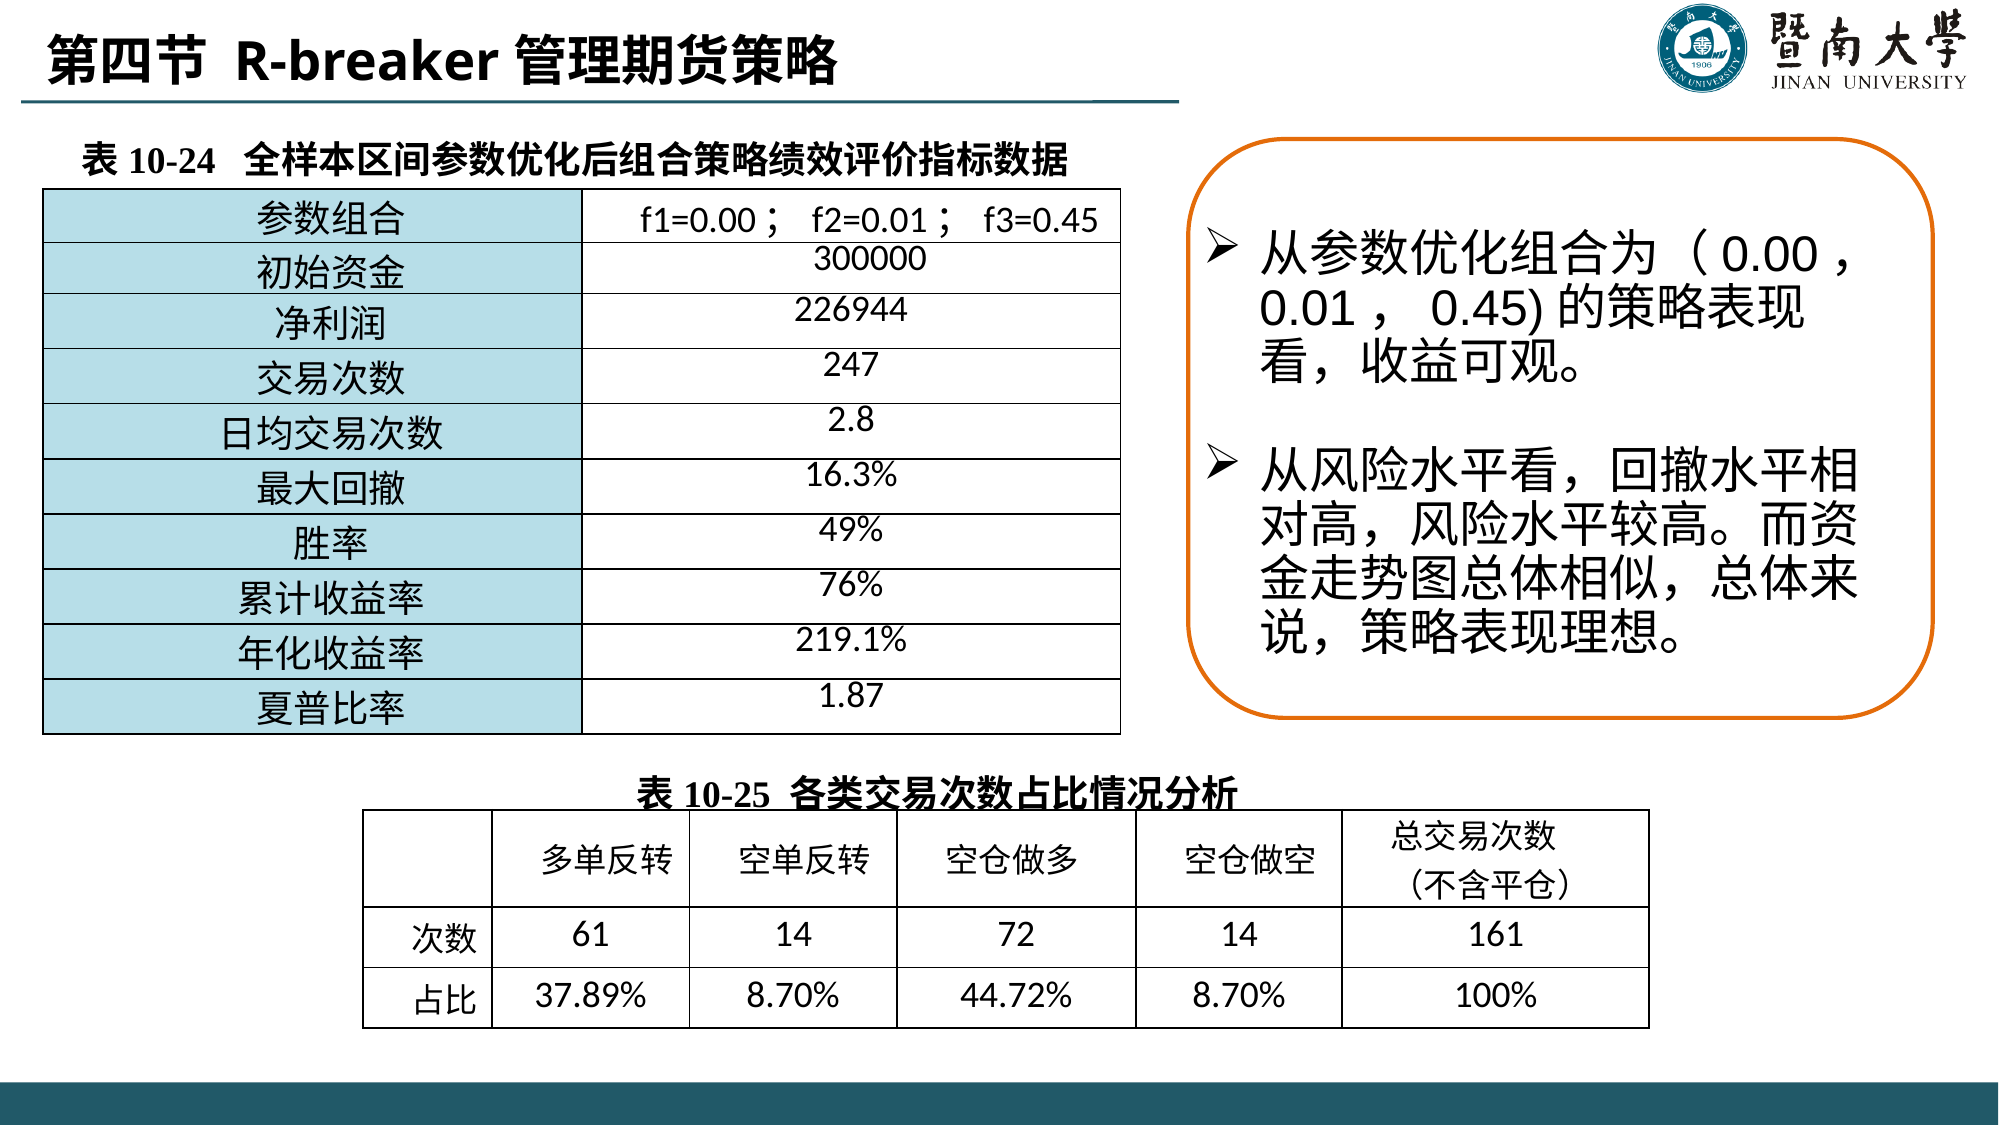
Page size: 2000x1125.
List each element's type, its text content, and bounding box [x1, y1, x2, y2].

table_cell 夏普比率 [44, 680, 581, 733]
table_cell 8.70% [1137, 968, 1341, 1027]
table_cell 交易次数 [44, 349, 581, 403]
table_header 参数组合 [44, 190, 581, 242]
table_cell 247 [583, 349, 1120, 403]
table_cell 72 [898, 908, 1135, 967]
table_cell 300000 [583, 243, 1120, 293]
table_header 空仓做空 [1137, 811, 1341, 906]
text_box 表10-25 各类交易次数占比情况分析 [622, 739, 1255, 809]
table_cell 100% [1343, 968, 1648, 1027]
table_cell 61 [493, 908, 689, 967]
table_cell 胜率 [44, 515, 581, 568]
table_header 总交易次数 （不含平仓） [1343, 811, 1648, 906]
table_header [364, 811, 491, 906]
table_cell 16.3% [583, 460, 1120, 513]
table_cell 净利润 [44, 294, 581, 348]
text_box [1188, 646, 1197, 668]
text_box 表10-24 全样本区间参数优化后组合策略绩效评价指标数据 [0, 106, 1170, 189]
table_cell 8.70% [690, 968, 896, 1027]
table_cell 1.87 [583, 680, 1120, 733]
table_header 多单反转 [493, 811, 689, 906]
table_cell 占比 [364, 968, 491, 1027]
table_cell 14 [1137, 908, 1341, 967]
table_cell 次数 [364, 908, 491, 967]
table_cell 14 [690, 908, 896, 967]
table_cell 161 [1343, 908, 1648, 967]
table_cell 37.89% [493, 968, 689, 1027]
table_cell 日均交易次数 [44, 404, 581, 458]
table_cell 最大回撤 [44, 460, 581, 513]
table_header 空单反转 [690, 811, 896, 906]
table_cell 2.8 [583, 404, 1120, 458]
table_cell 226944 [583, 294, 1120, 348]
table_cell 76% [583, 570, 1120, 623]
table_cell 累计收益率 [44, 570, 581, 623]
table_header f1=0.00；f2=0.01；f3=0.45 [583, 190, 1120, 242]
table_header 空仓做多 [898, 811, 1135, 906]
table_cell 219.1% [583, 625, 1120, 678]
table_cell 44.72% [898, 968, 1135, 1027]
picture [1657, 3, 1967, 93]
table_cell 49% [583, 515, 1120, 568]
text_box [1186, 136, 1935, 720]
table_cell 年化收益率 [44, 625, 581, 678]
table_cell 初始资金 [44, 243, 581, 293]
text_box 第四节 R-breaker管理期货策略 [31, 19, 1547, 99]
